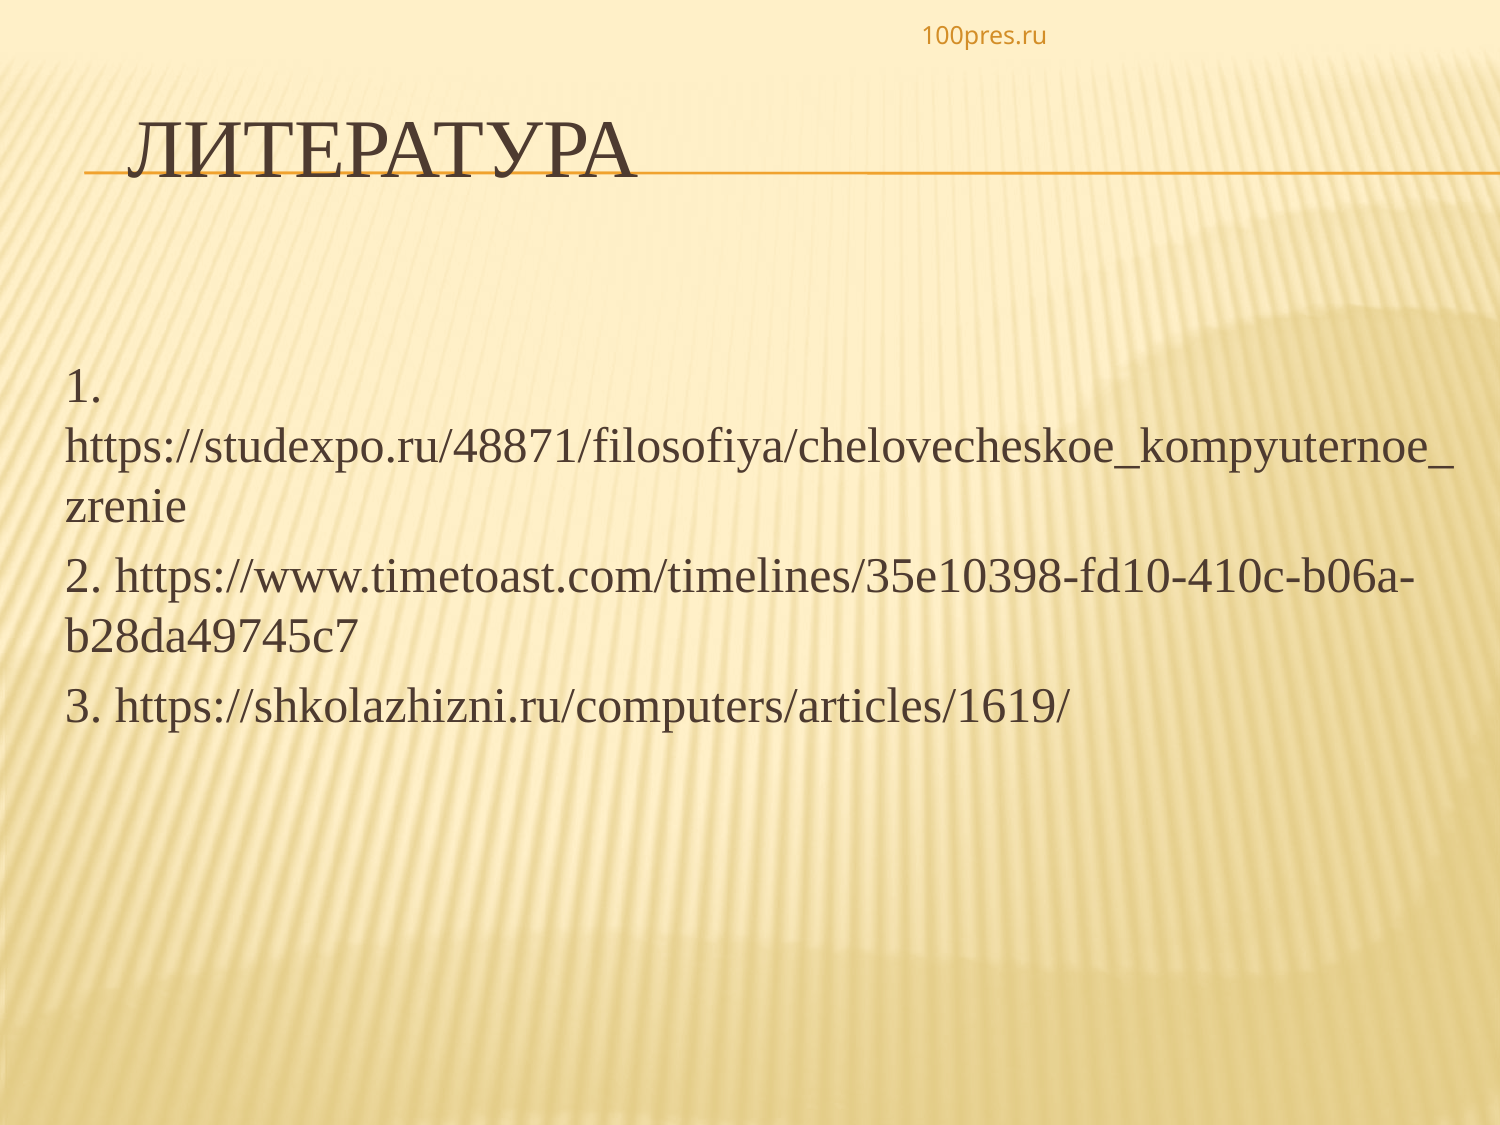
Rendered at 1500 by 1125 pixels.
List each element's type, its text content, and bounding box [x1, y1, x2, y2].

list 1. https://studexpo.ru/48871/filosofiya/chelovecheskoe_kompyuternoe_zrenie 2. https://www.timetoast.com/timelines/35e10398-fd10-410c-b06a-b28da49745c7 3. https://shkolazhizni.ru/computers/articles/1619/ [50, 254, 1475, 998]
footer 100pres.ru [587, 12, 1063, 60]
title литература [50, 75, 1475, 213]
